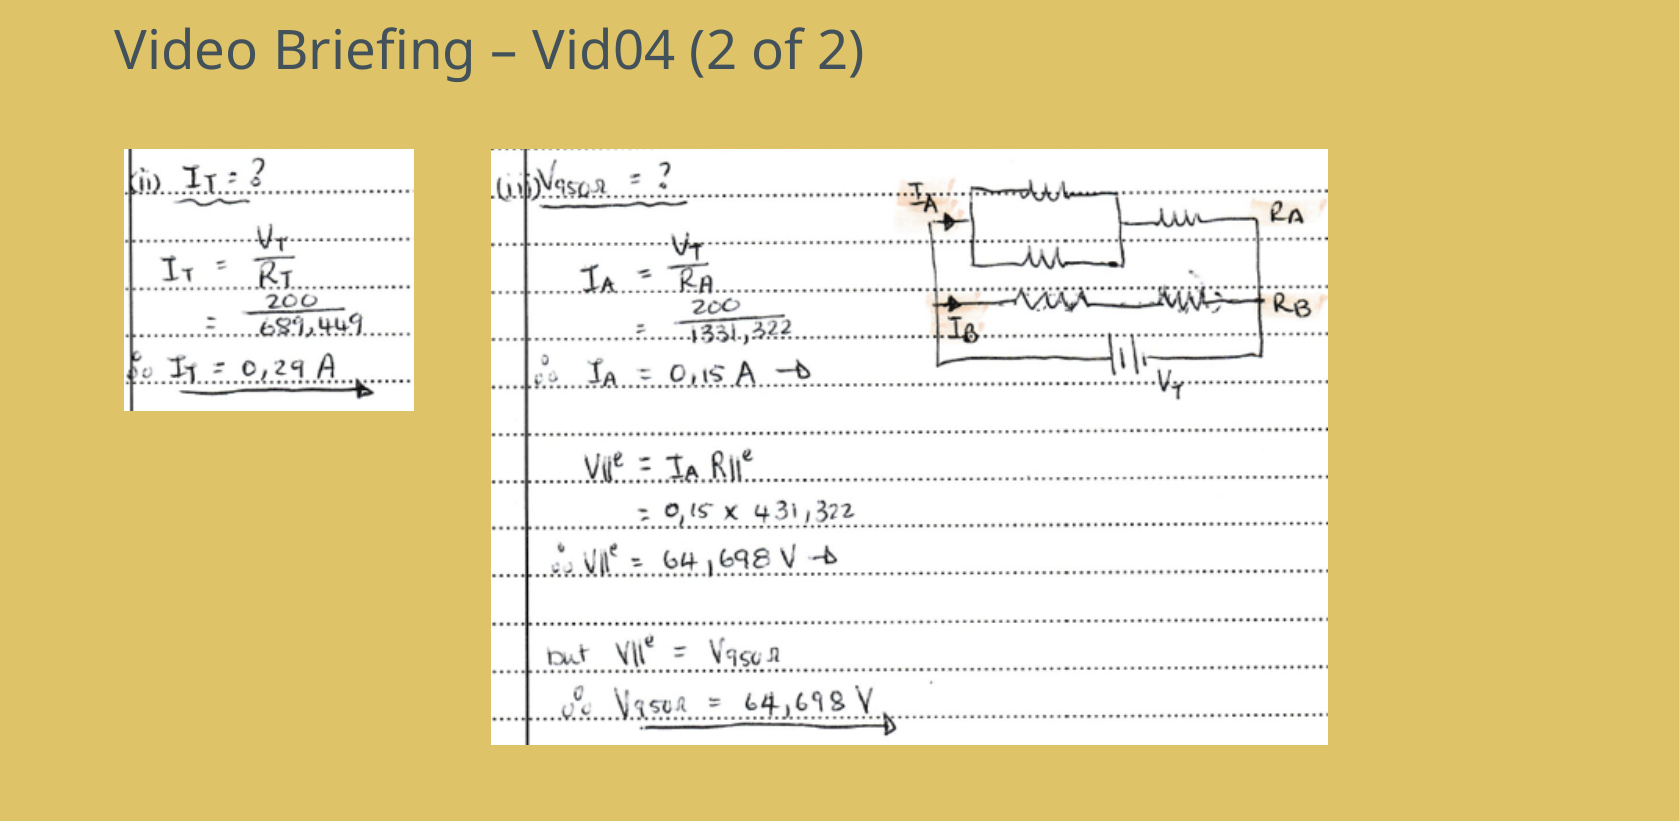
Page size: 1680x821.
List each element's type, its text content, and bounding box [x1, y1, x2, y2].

title Video Briefing – Vid04 (2 of 2) [99, 0, 1549, 131]
picture [491, 149, 1328, 745]
picture [124, 149, 414, 411]
